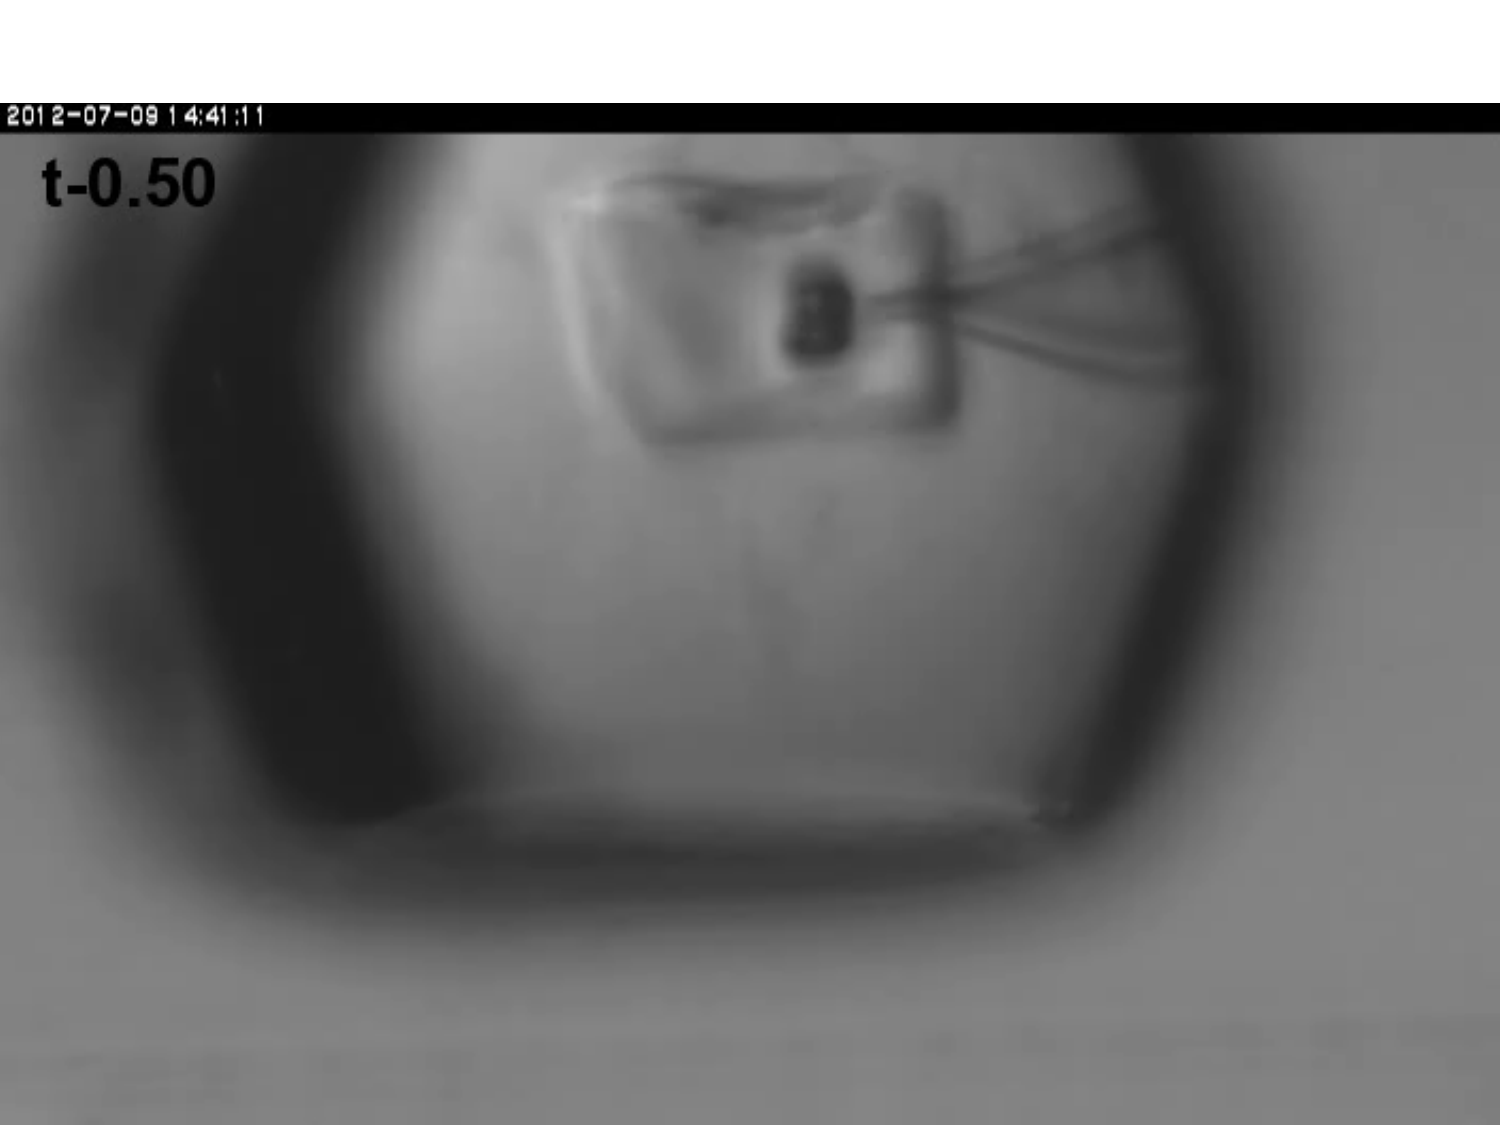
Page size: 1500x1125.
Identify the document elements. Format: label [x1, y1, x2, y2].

text_box [0, 101, 1500, 1125]
